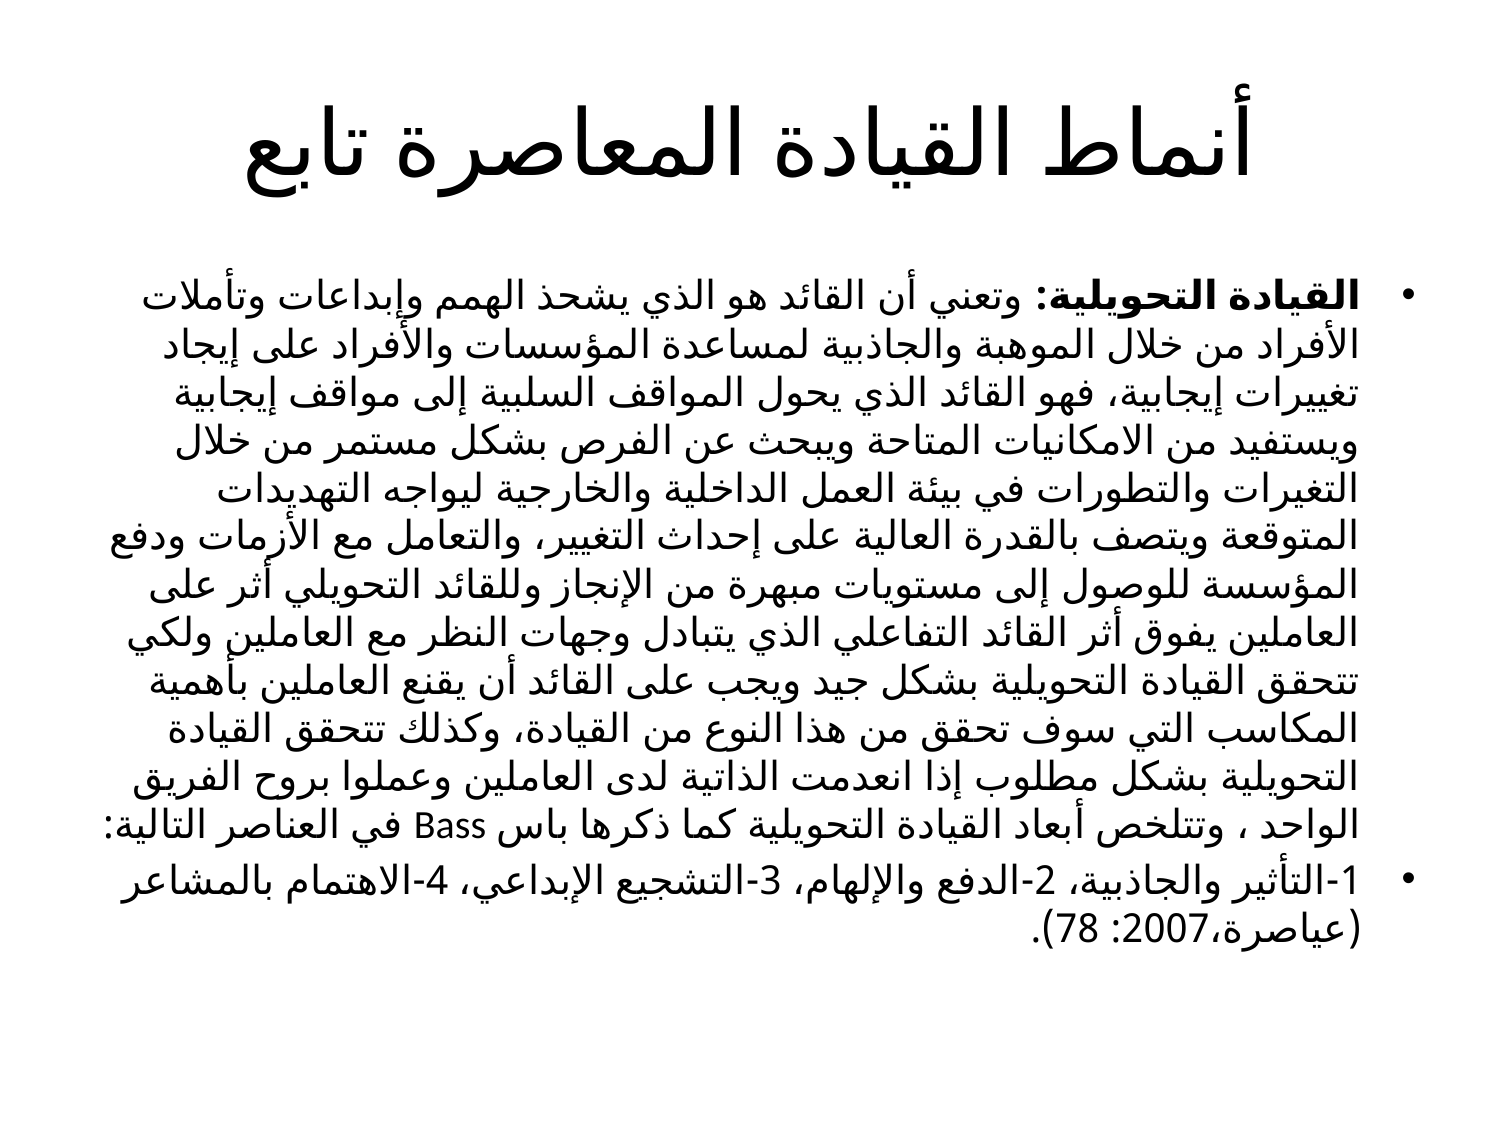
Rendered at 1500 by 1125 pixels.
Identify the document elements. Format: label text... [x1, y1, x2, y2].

title أنماط القيادة المعاصرة تابع [75, 45, 1425, 233]
list القيادة التحويلية: وتعني أن القائد هو الذي يشحذ الهمم وإبداعات وتأملات الأفراد من خلال الموهبة والجاذبية لمساعدة المؤسسات والأفراد على إيجاد تغييرات إيجابية، فهو القائد الذي يحول المواقف السلبية إلى مواقف إيجابية ويستفيد من الامكانيات المتاحة ويبحث عن الفرص بشكل مستمر من خلال التغيرات والتطورات في بيئة العمل الداخلية والخارجية ليواجه التهديدات المتوقعة ويتصف بالقدرة العالية على إحداث التغيير، والتعامل مع الأزمات ودفع المؤسسة للوصول إلى مستويات مبهرة من الإنجاز وللقائد التحويلي أثر على العاملين يفوق أثر القائد التفاعلي الذي يتبادل وجهات النظر مع العاملين ولكي تتحقق القيادة التحويلية بشكل جيد ويجب على القائد أن يقنع العاملين بأهمية المكاسب التي سوف تحقق من هذا النوع من القيادة، وكذلك تتحقق القيادة التحويلية بشكل مطلوب إذا انعدمت الذاتية لدى العاملين وعملوا بروح الفريق الواحد ، وتتلخص أبعاد القيادة التحويلية كما ذكرها باس Bass في العناصر التالية: 1-التأثير والجاذبية، 2-الدفع والإلهام، 3-التشجيع الإبداعي، 4-الاهتمام بالمشاعر (عياصرة،2007: 78). [75, 262, 1425, 1005]
